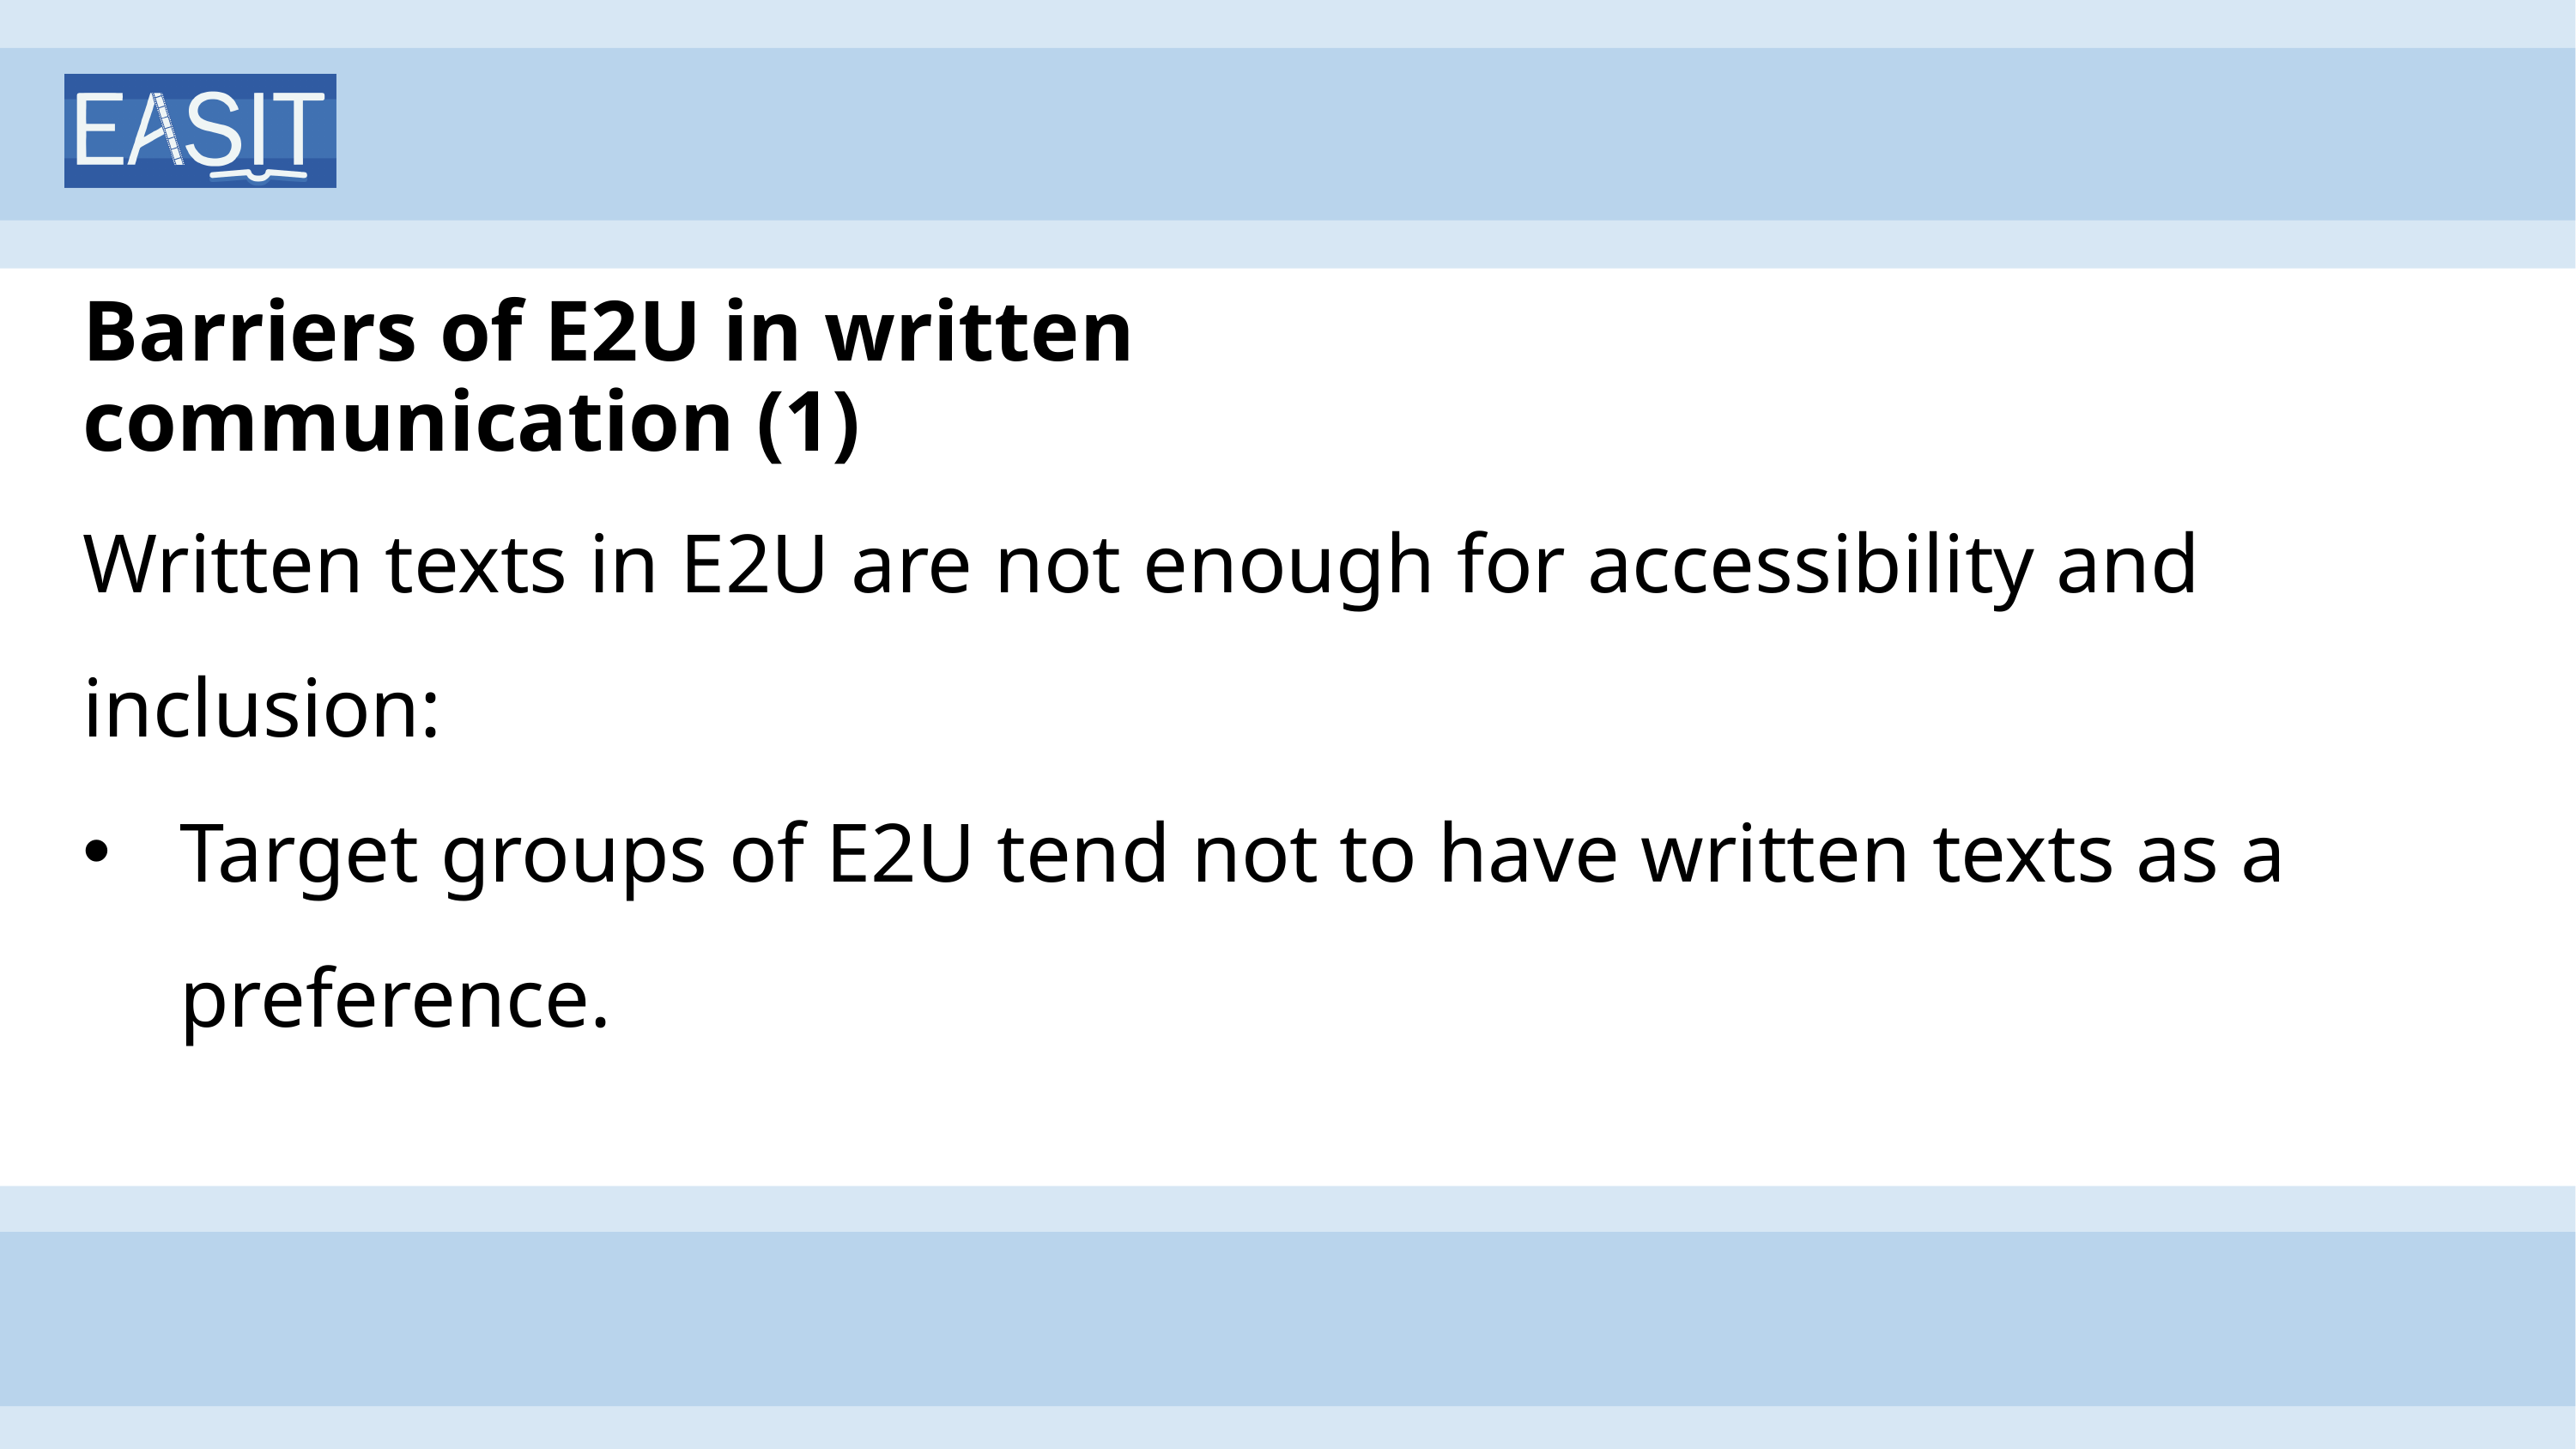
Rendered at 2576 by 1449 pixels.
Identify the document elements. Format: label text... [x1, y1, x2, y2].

title Barriers of E2U in written communication (1) [64, 304, 1803, 454]
text_box Written texts in E2U are not enough for accessibility and inclusion: Target groups of E2U tend not to have written texts as a preference. [64, 453, 2494, 1040]
picture [64, 74, 336, 188]
